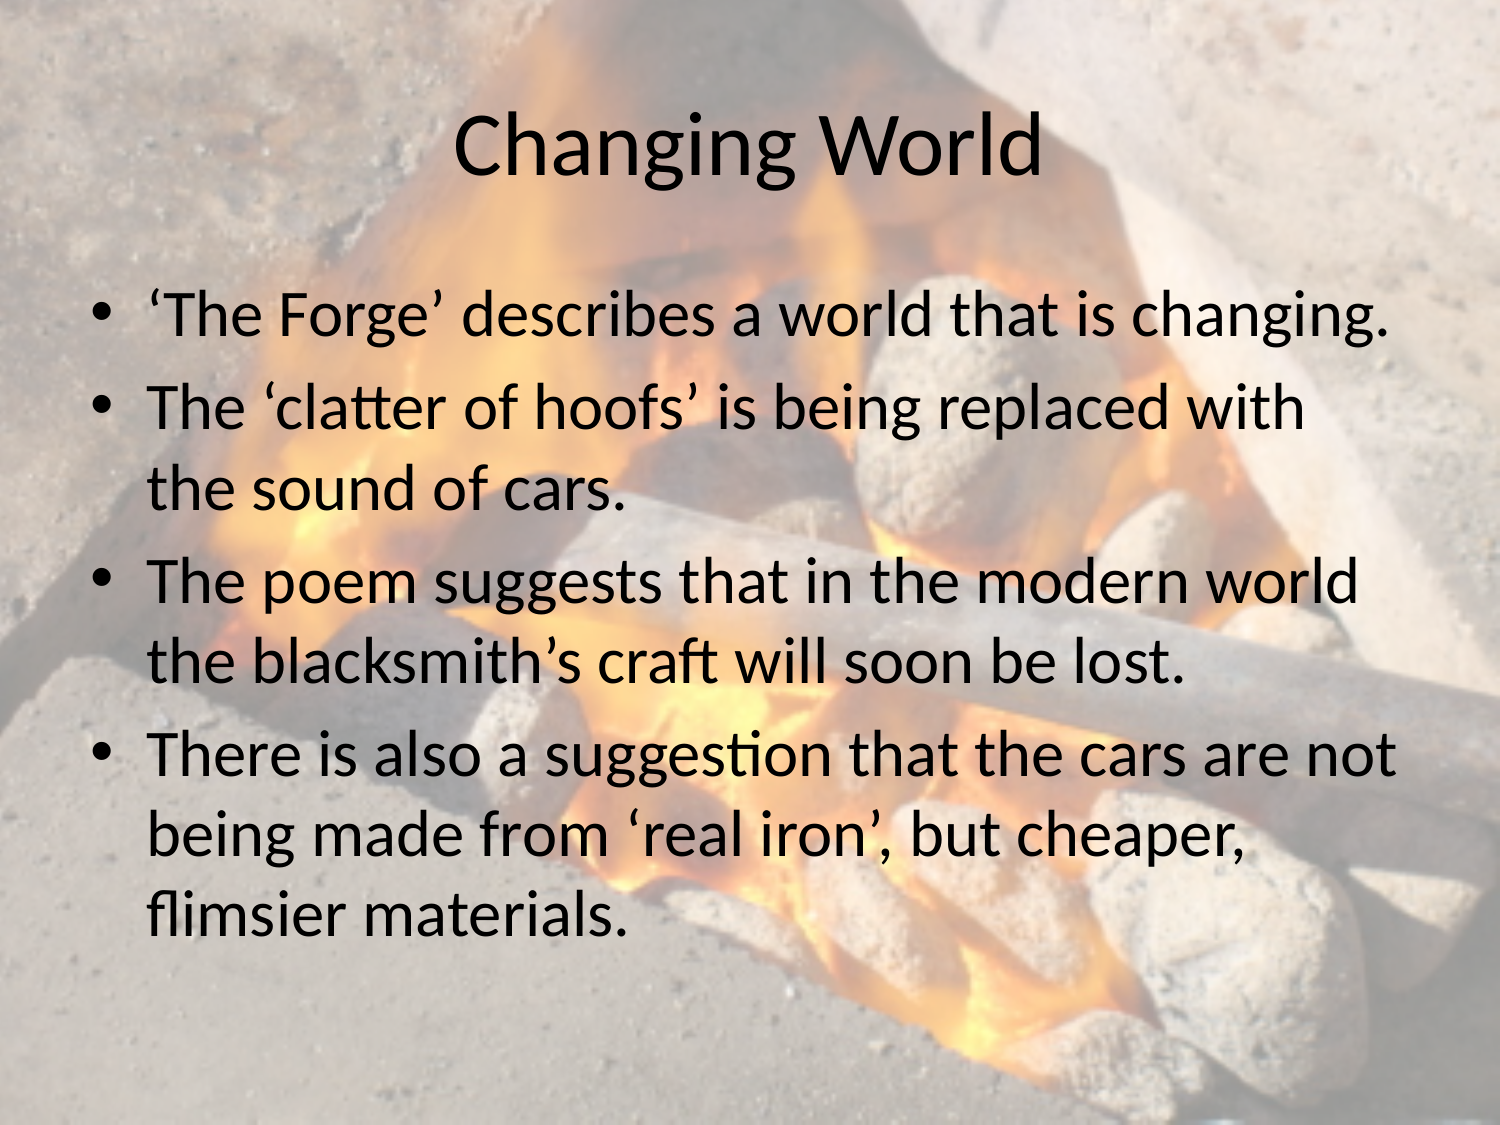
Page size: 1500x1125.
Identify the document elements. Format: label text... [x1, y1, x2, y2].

list ‘The Forge’ describes a world that is changing. The ‘clatter of hoofs’ is being replaced with the sound of cars. The poem suggests that in the modern world the blacksmith’s craft will soon be lost. There is also a suggestion that the cars are not being made from ‘real iron’, but cheaper, flimsier materials. [75, 262, 1425, 1005]
title Changing World [75, 45, 1425, 233]
